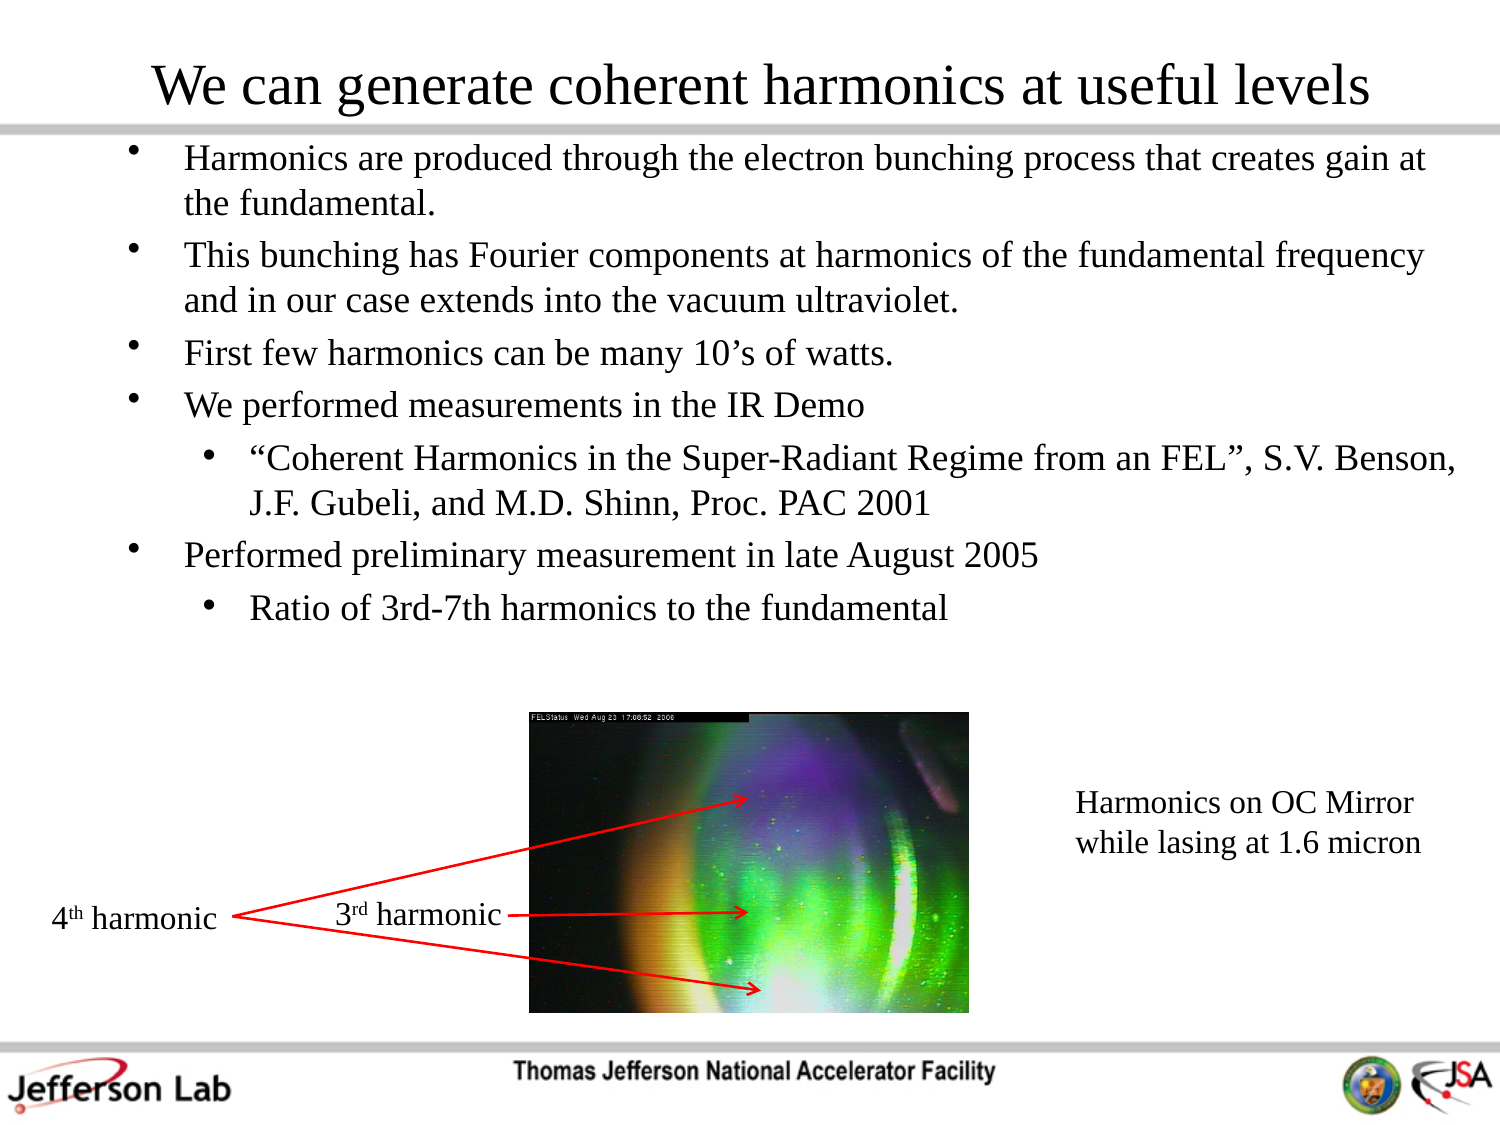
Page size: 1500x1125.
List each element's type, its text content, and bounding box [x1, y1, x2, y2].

title We can generate coherent harmonics at useful levels [124, 37, 1398, 124]
picture [0, 0, 1500, 1125]
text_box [234, 916, 762, 991]
text_box Harmonics on OC Mirror while lasing at 1.6 micron [1060, 772, 1438, 868]
text_box 4th harmonic [36, 889, 229, 944]
list Harmonics are produced through the electron bunching process that creates gain at the fundamental. This bunching has Fourier components at harmonics of the fundamental frequency and in our case extends into the vacuum ultraviolet. First few harmonics can be many 10’s of watts. We performed measurements in the IR Demo “Coherent Harmonics in the Super-Radiant Regime from an FEL”, S.V. Benson, J.F. Gubeli, and M.D. Shinn, Proc. PAC 2001 Performed preliminary measurement in late August 2005 Ratio of 3rd-7th harmonics to the fundamental [112, 124, 1476, 801]
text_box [234, 798, 749, 916]
